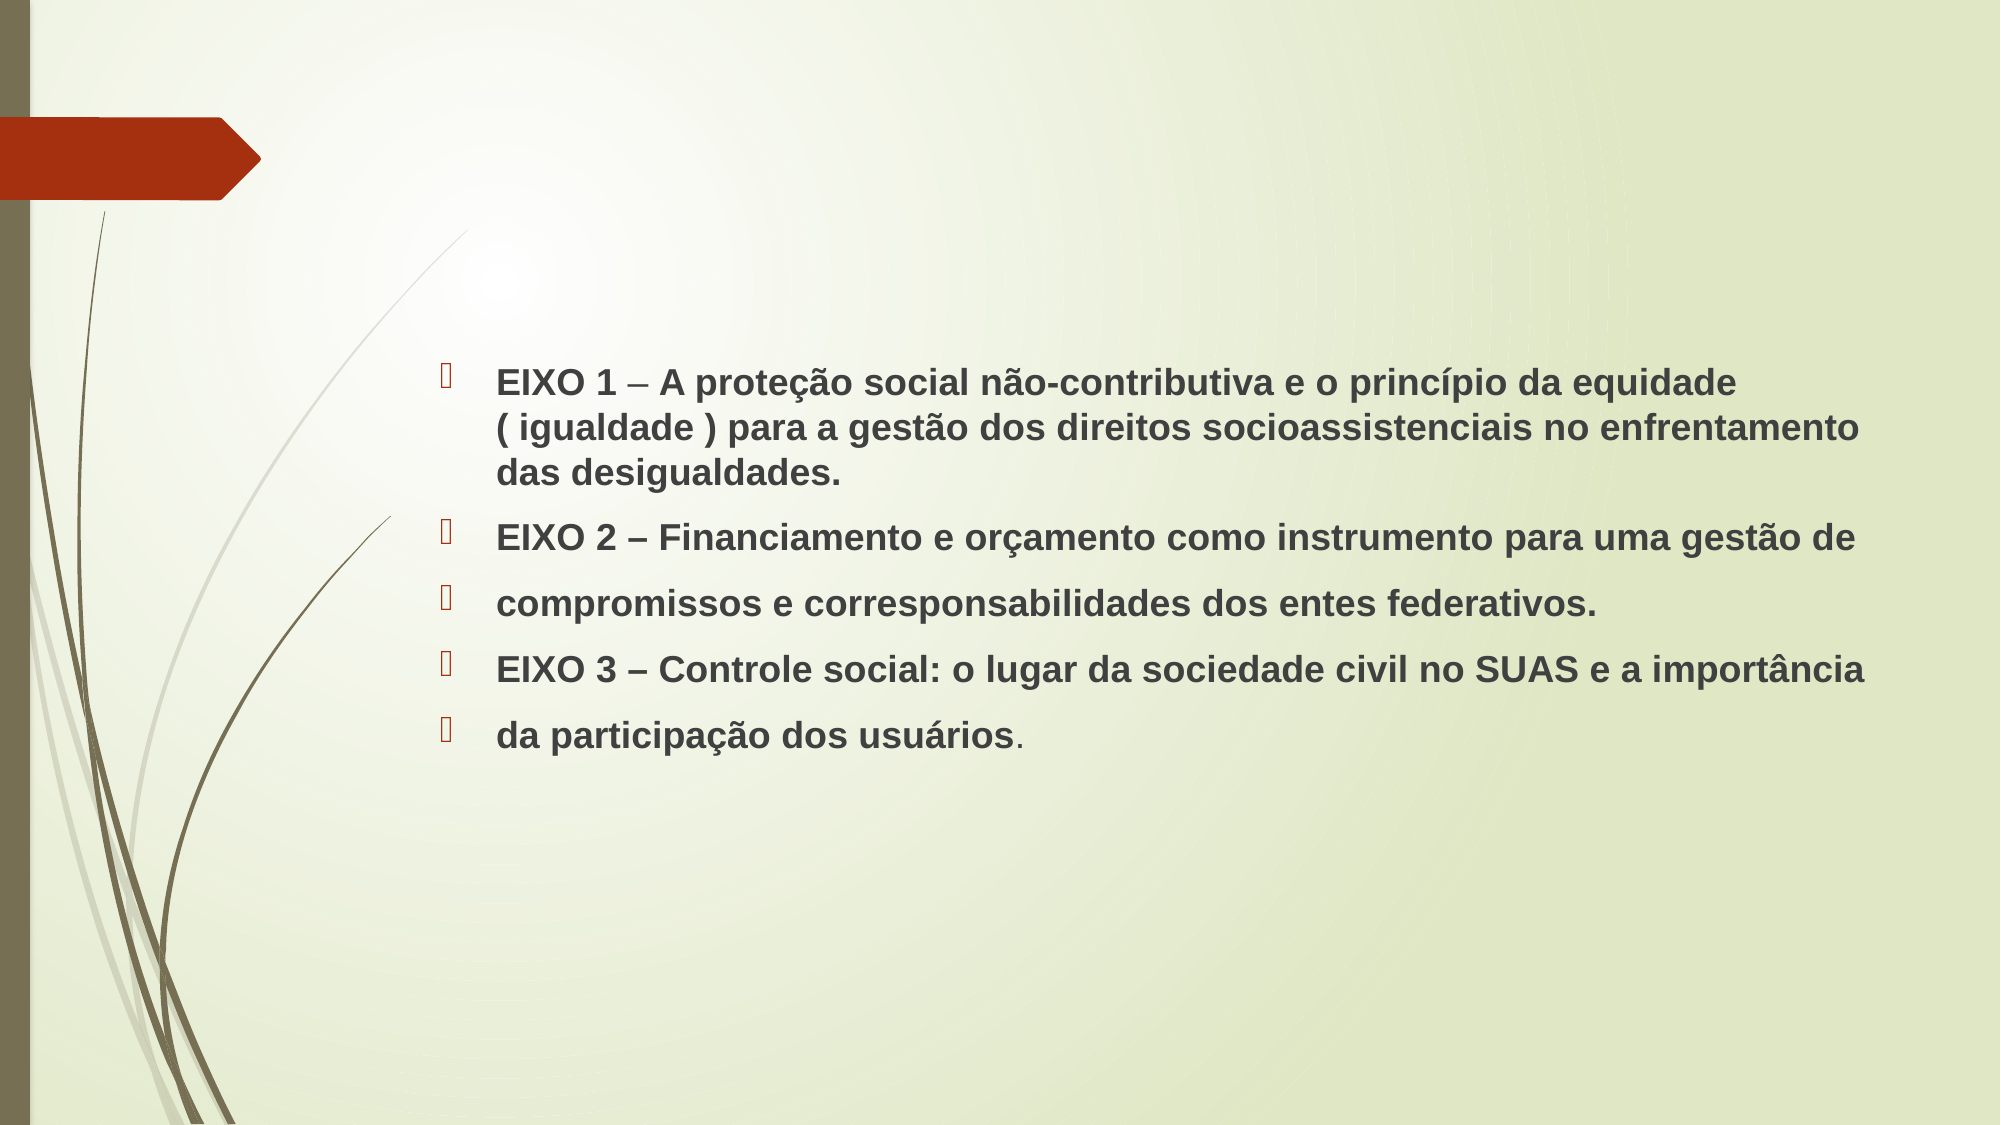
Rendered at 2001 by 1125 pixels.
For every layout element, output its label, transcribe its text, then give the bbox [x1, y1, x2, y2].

list EIXO 1 – A proteção social não-contributiva e o princípio da equidade ( igualdade ) para a gestão dos direitos socioassistenciais no enfrentamento das desigualdades. EIXO 2 – Financiamento e orçamento como instrumento para uma gestão de compromissos e corresponsabilidades dos entes federativos. EIXO 3 – Controle social: o lugar da sociedade civil no SUAS e a importância da participação dos usuários. [424, 350, 1888, 970]
